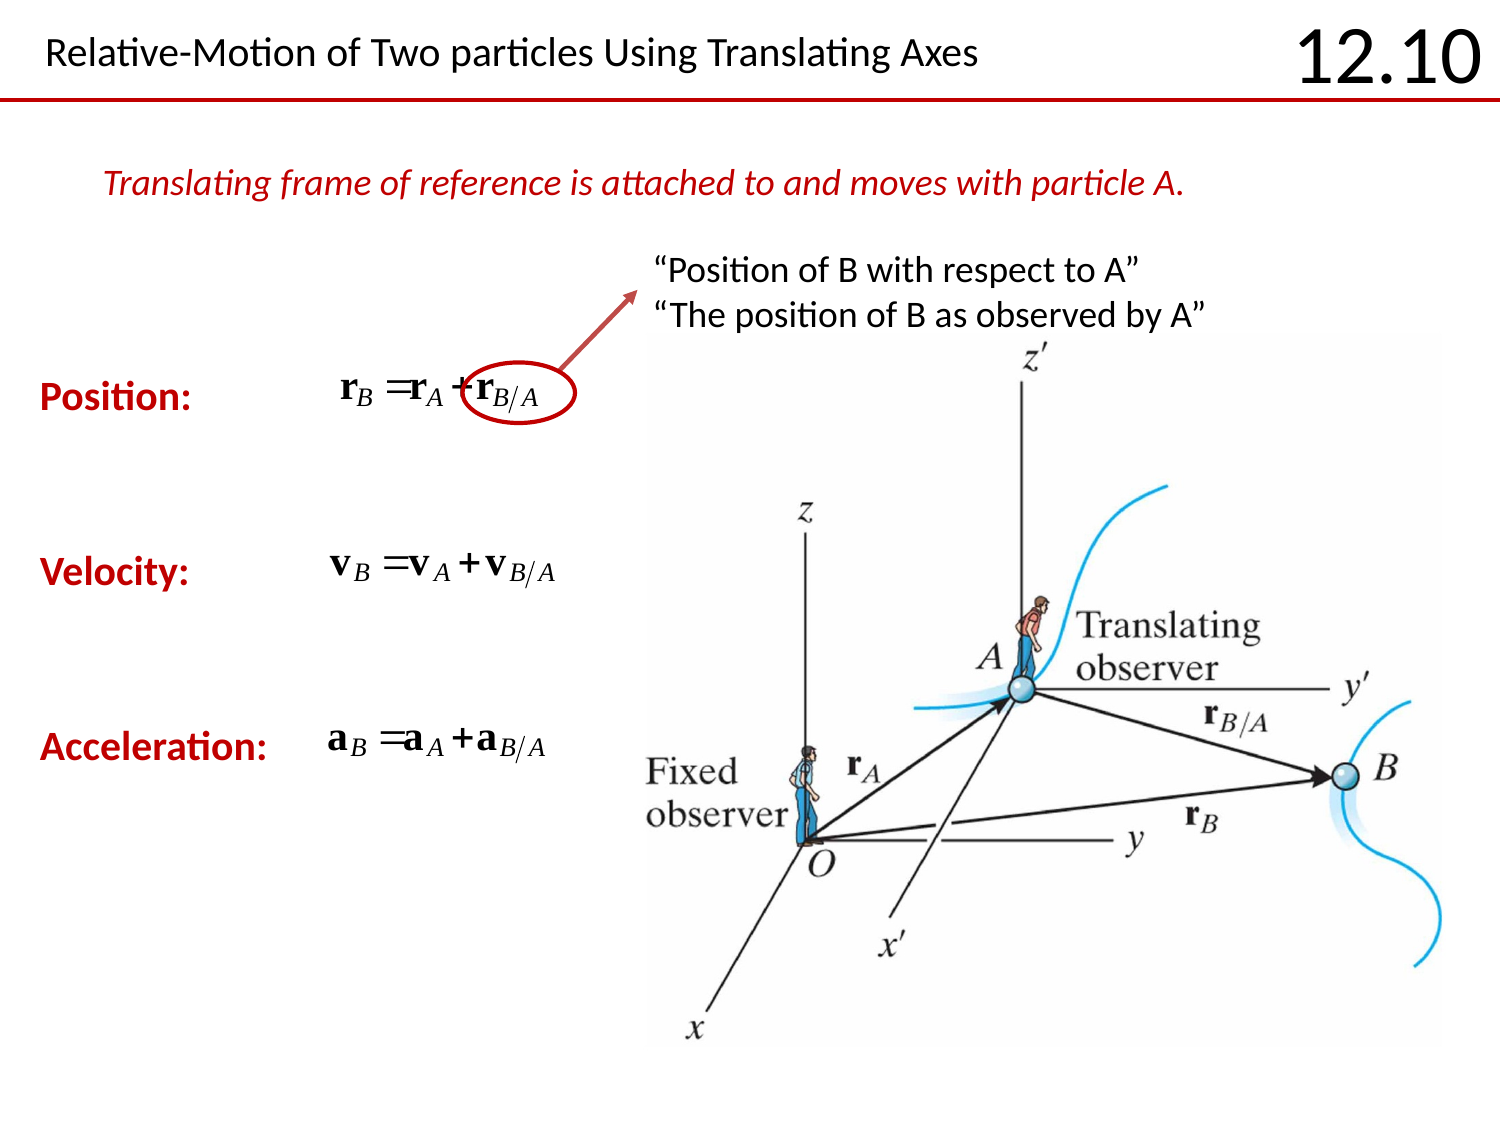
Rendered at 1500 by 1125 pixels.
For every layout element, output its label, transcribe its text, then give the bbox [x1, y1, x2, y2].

title Relative-Motion of Two particles Using Translating Axes [0, 0, 1274, 98]
picture [637, 324, 1450, 1056]
text_box Velocity: [24, 512, 288, 625]
text_box 12.10 [1274, 0, 1500, 98]
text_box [324, 712, 549, 769]
text_box [544, 363, 578, 422]
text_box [558, 290, 638, 372]
text_box Translating frame of reference is attached to and moves with particle A. [87, 150, 1288, 211]
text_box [324, 537, 559, 595]
text_box “Position of B with respect to A” “The position of B as observed by A” [637, 237, 1250, 323]
text_box Acceleration: [24, 687, 288, 800]
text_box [337, 362, 542, 419]
text_box Position: [24, 337, 288, 450]
